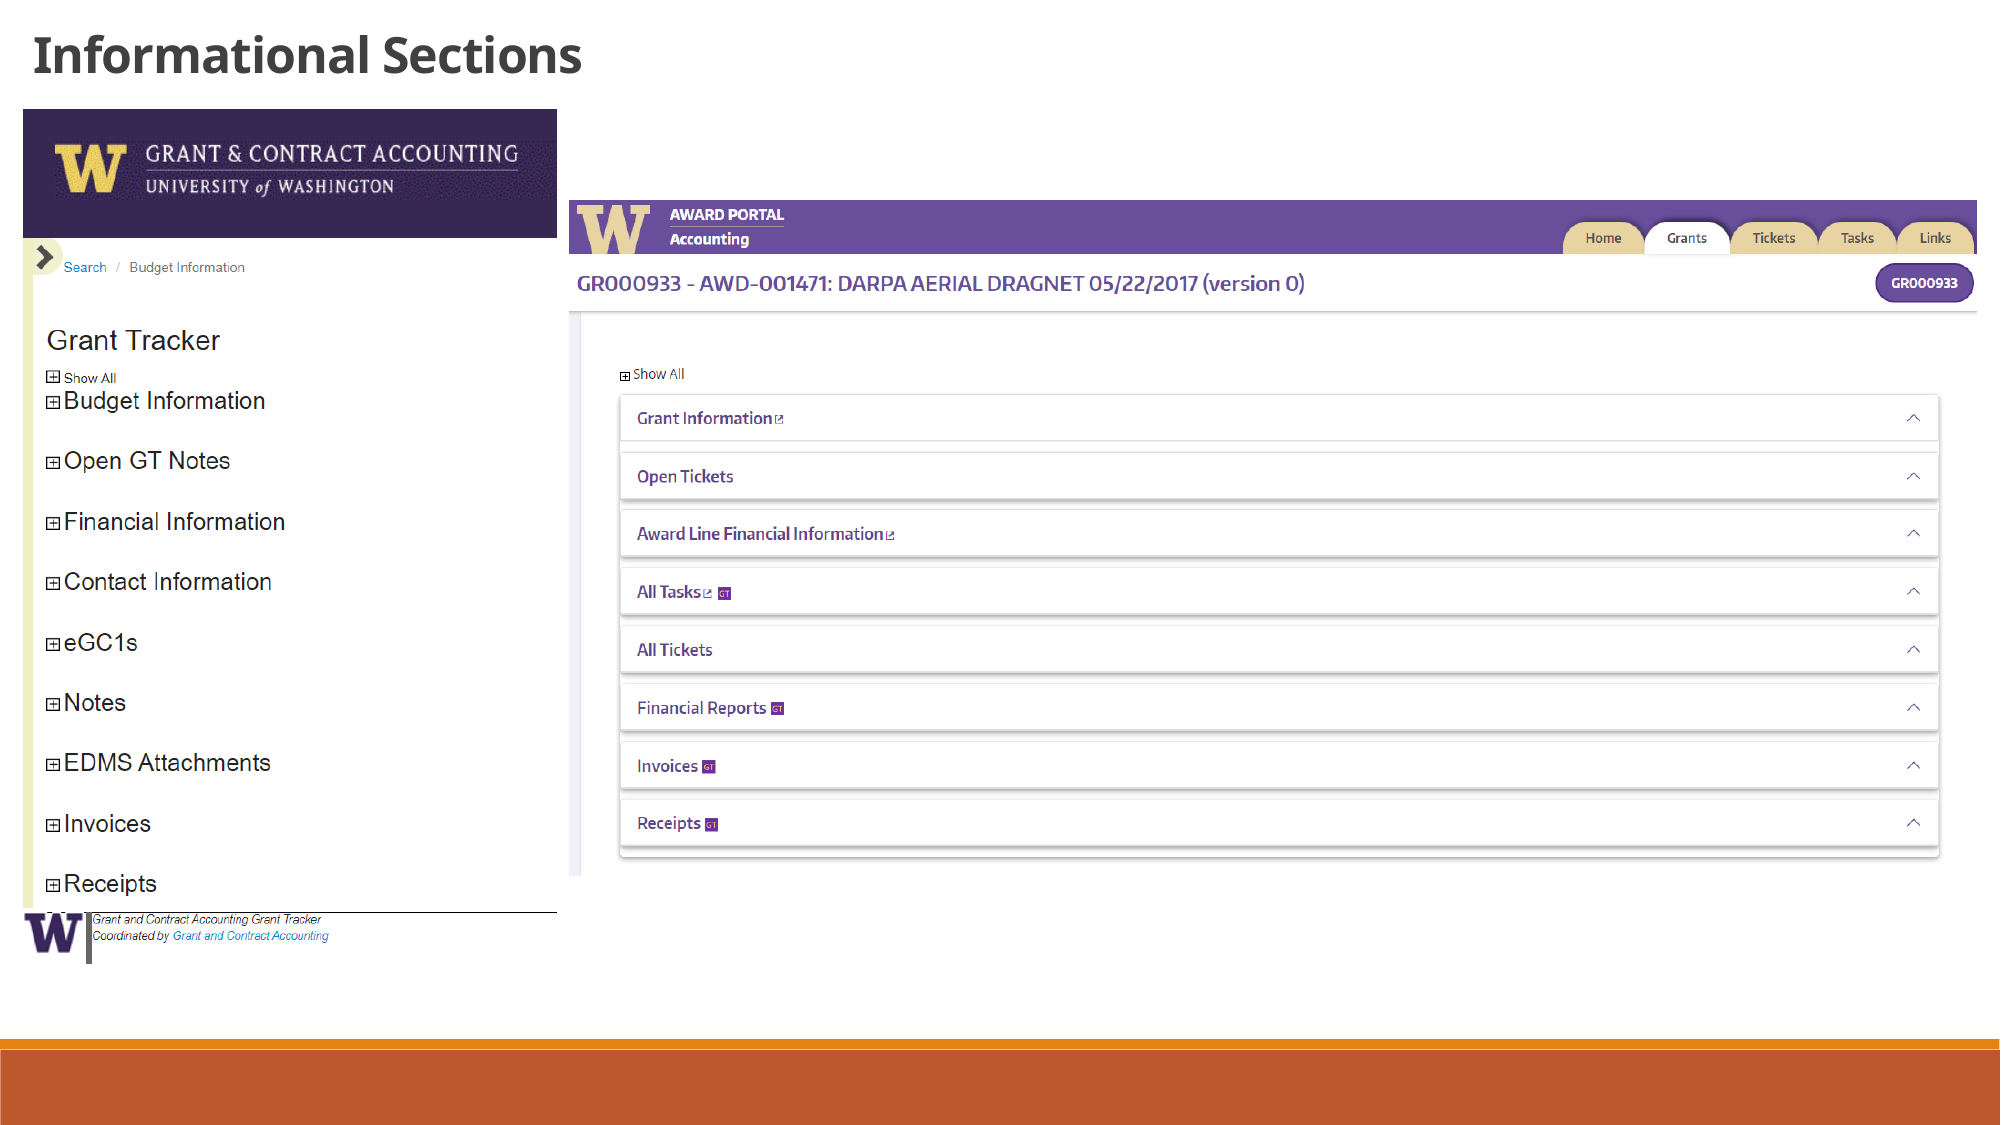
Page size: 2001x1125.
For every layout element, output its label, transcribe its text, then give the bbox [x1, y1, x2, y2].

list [568, 200, 1977, 876]
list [23, 108, 558, 965]
title Informational Sections [18, 11, 1668, 91]
